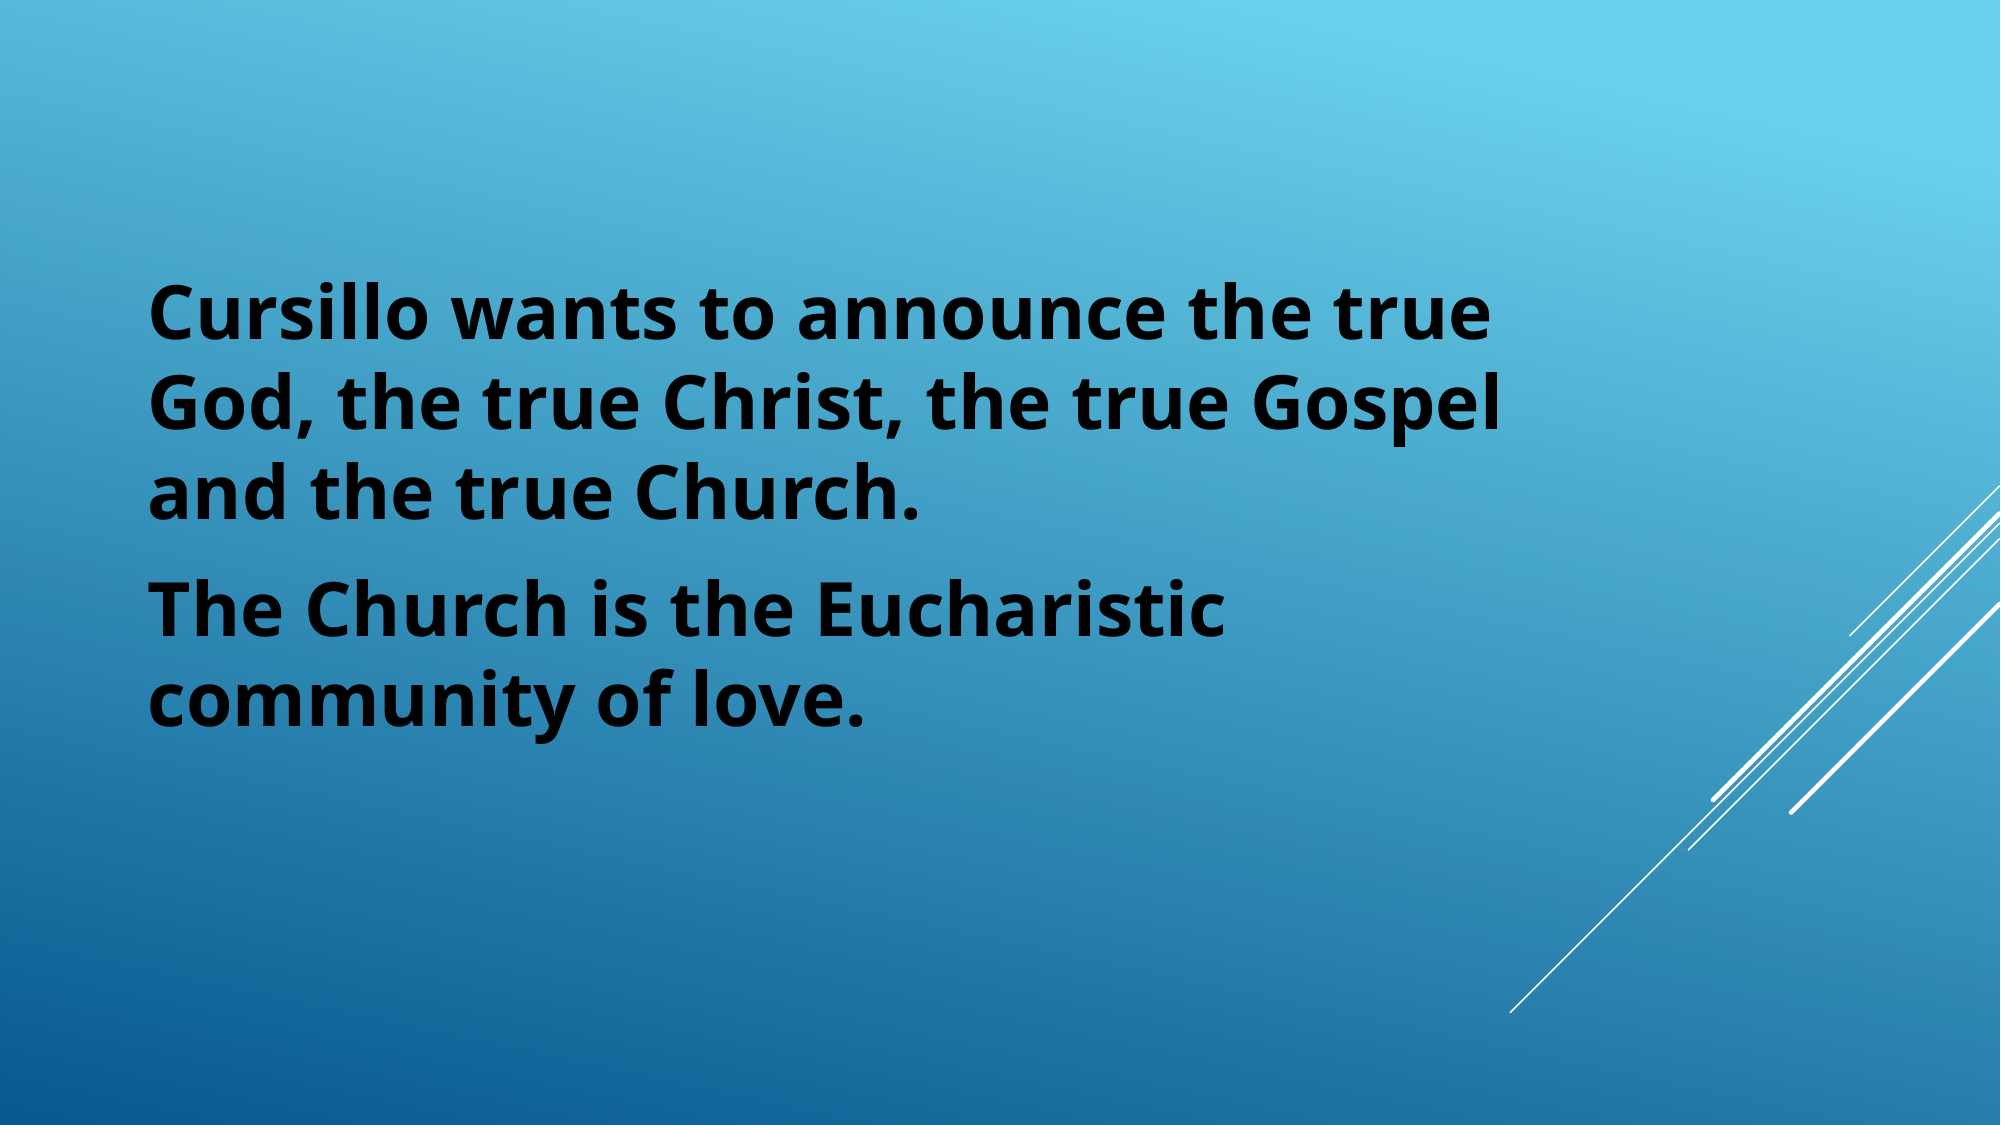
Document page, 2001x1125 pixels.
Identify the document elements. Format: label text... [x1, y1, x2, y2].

list Cursillo wants to announce the true God, the true Christ, the true Gospel and the true Church. The Church is the Eucharistic community of love. [132, 242, 1533, 836]
